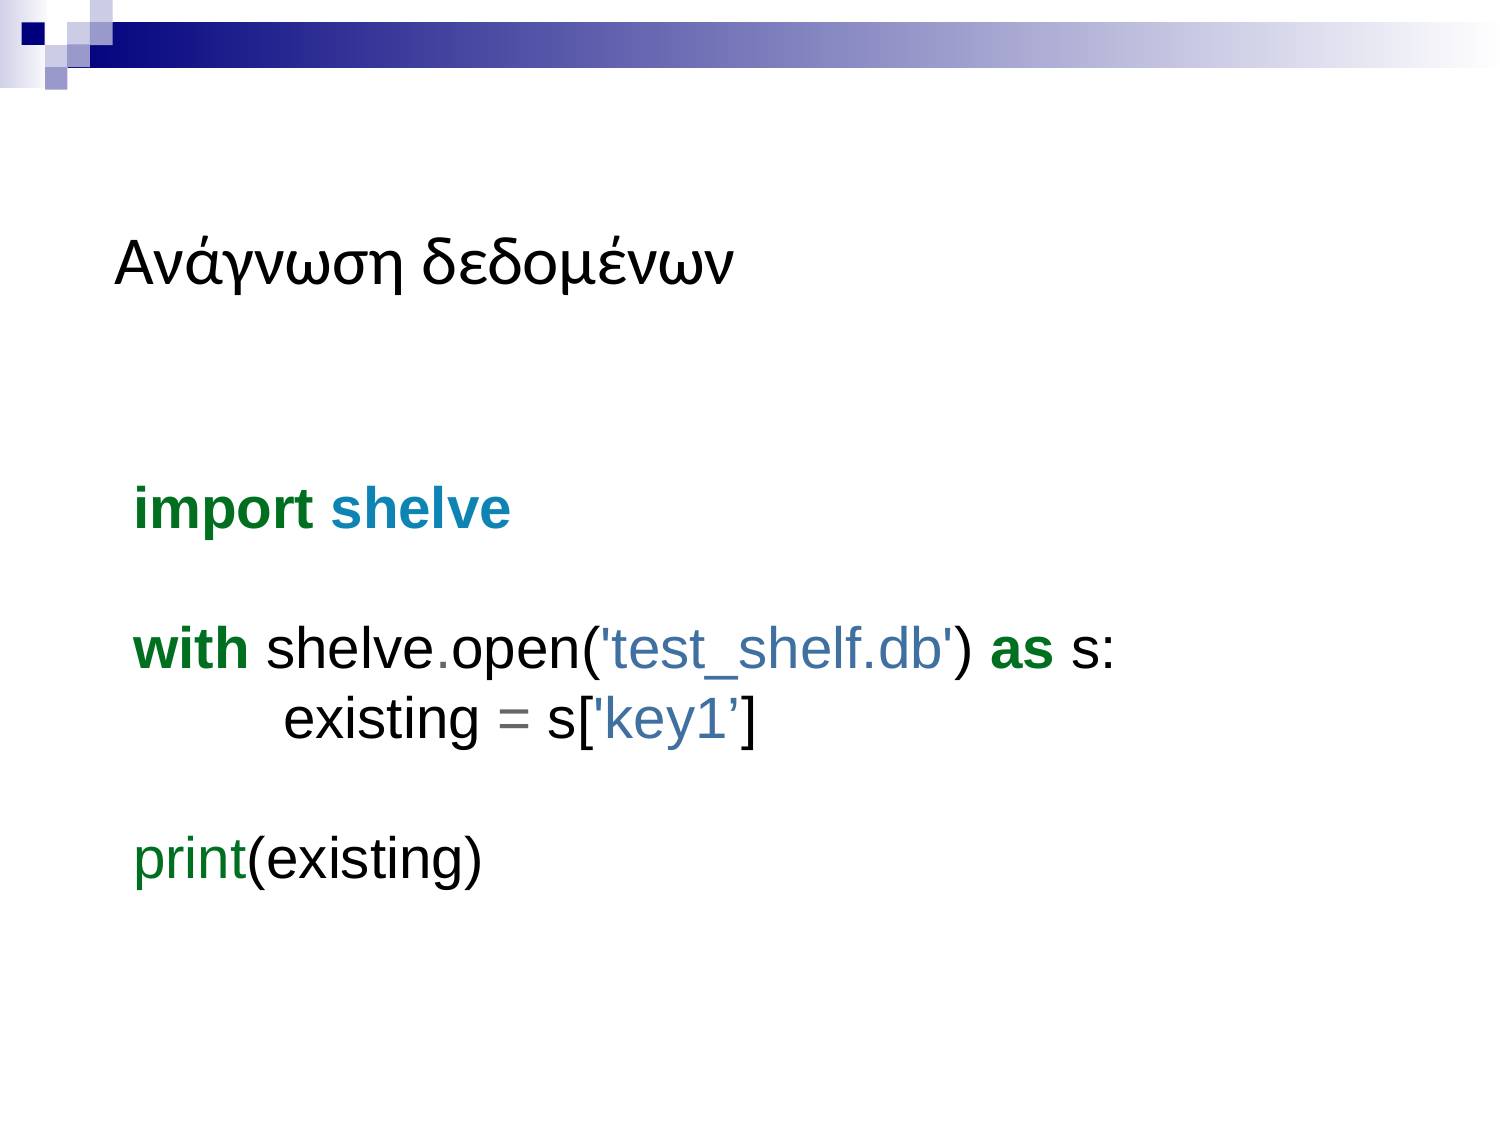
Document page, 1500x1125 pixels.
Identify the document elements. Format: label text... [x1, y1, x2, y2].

title Ανάγνωση δεδομένων [112, 163, 1200, 354]
text_box import shelve with shelve.open('test_shelf.db') as s: existing = s['key1’] print(existing) [118, 462, 1138, 898]
